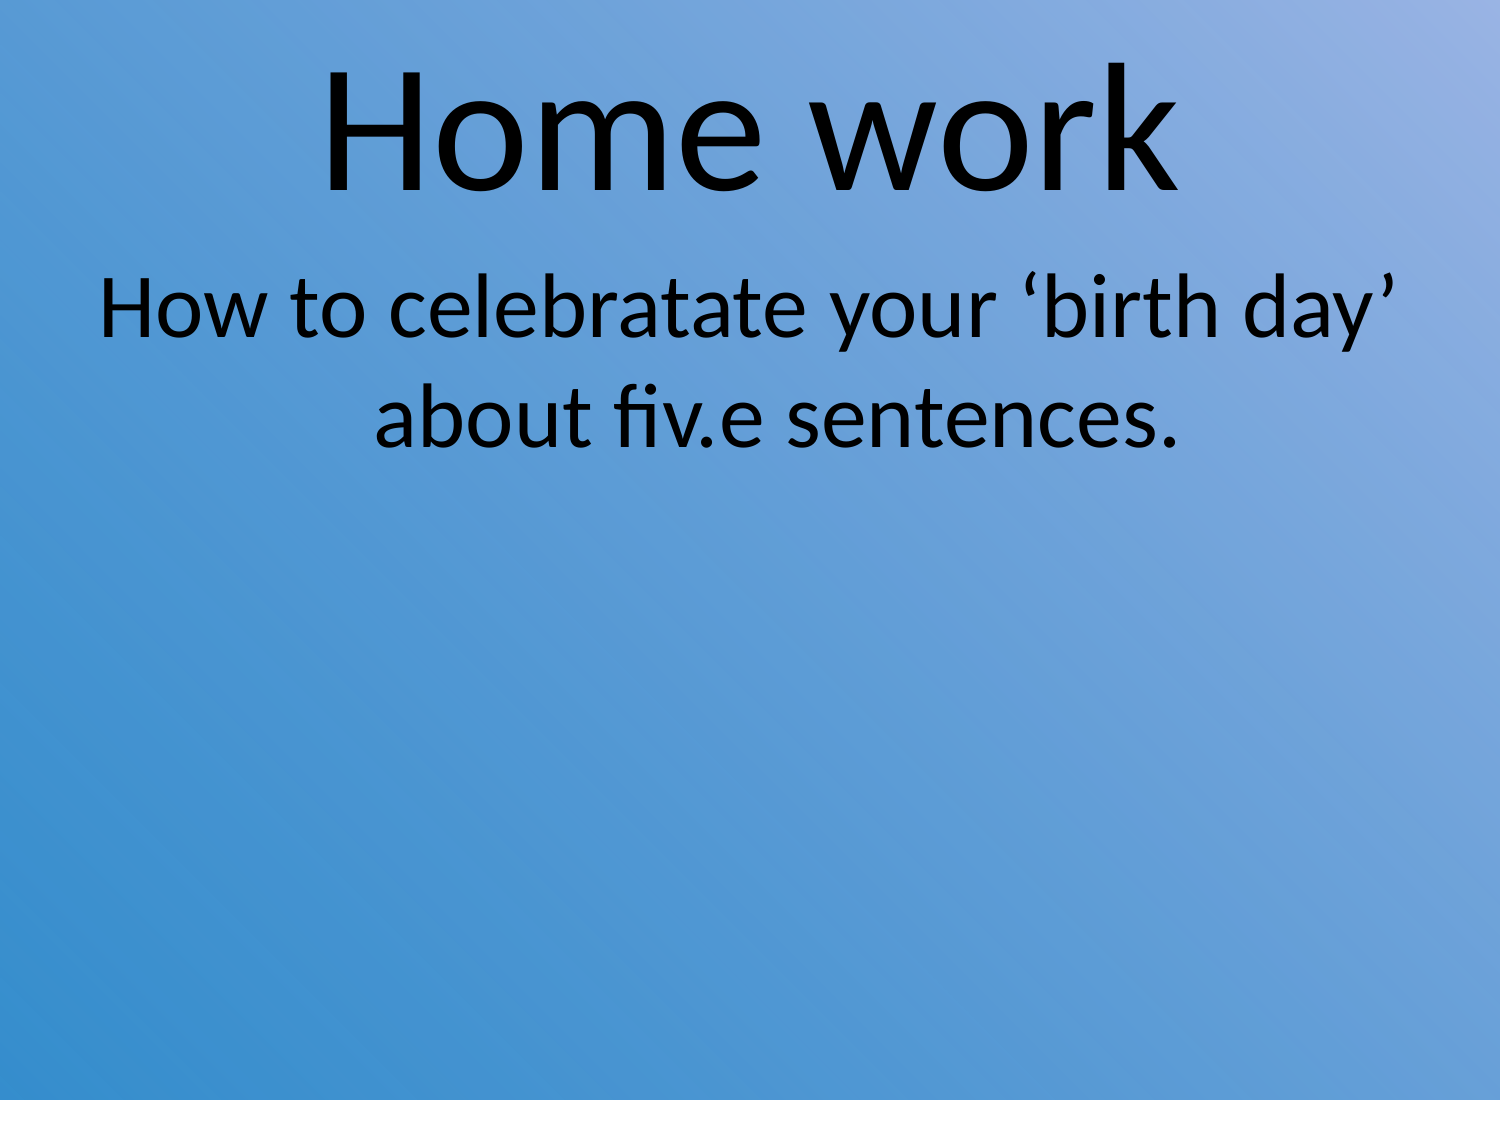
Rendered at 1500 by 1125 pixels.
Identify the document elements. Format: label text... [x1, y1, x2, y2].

list Home work How to celebratate your ‘birth day’ about fiv.e sentences. [0, 0, 1500, 1100]
